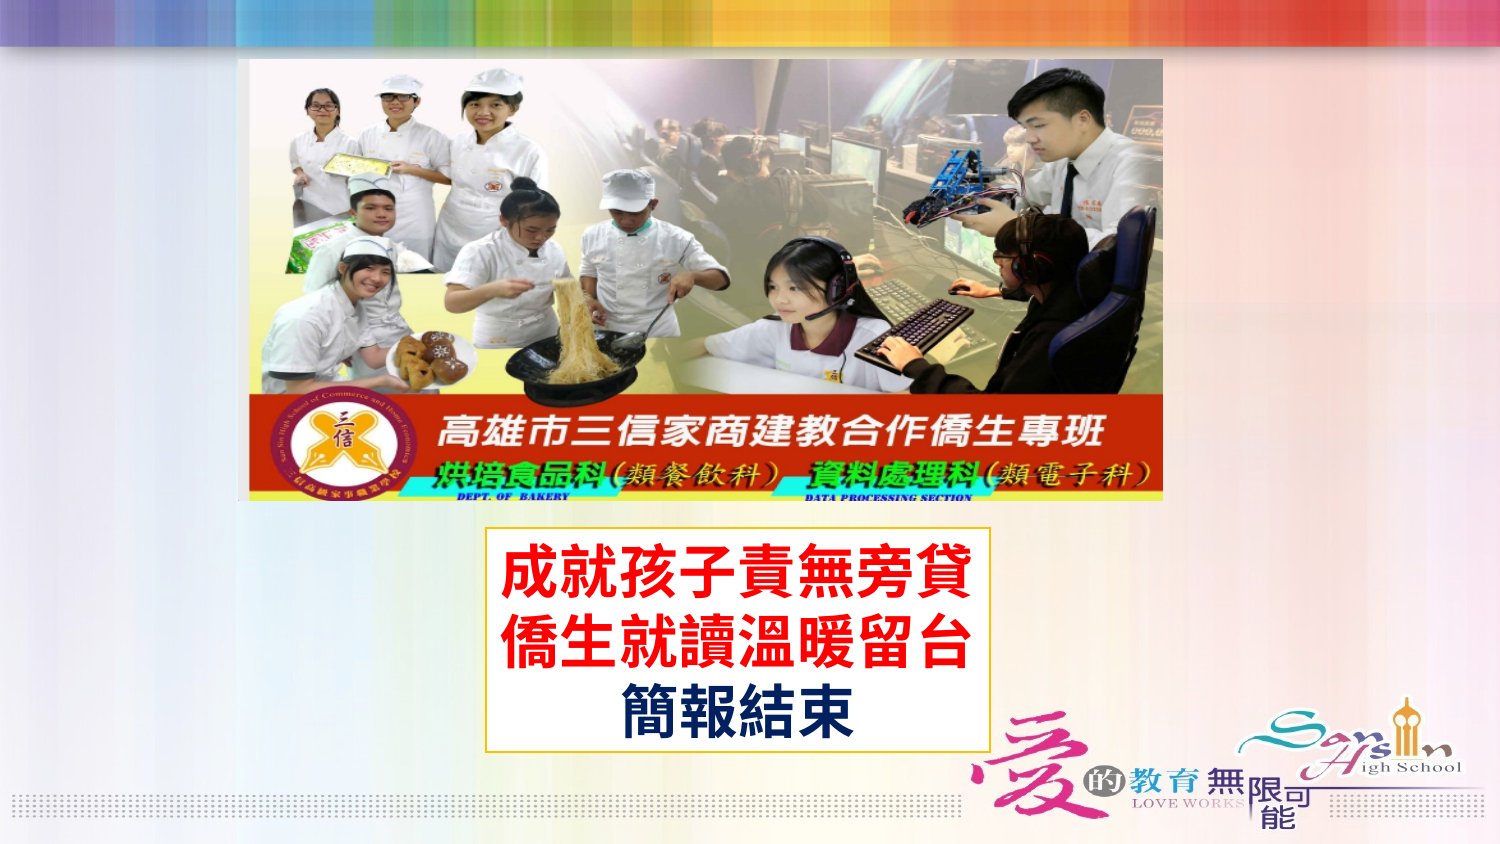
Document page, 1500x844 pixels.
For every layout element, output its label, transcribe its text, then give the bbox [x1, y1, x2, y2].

picture [238, 59, 1163, 501]
text_box 成就孩子責無旁貸 僑生就讀溫暖留台 簡報結束 [485, 527, 991, 753]
